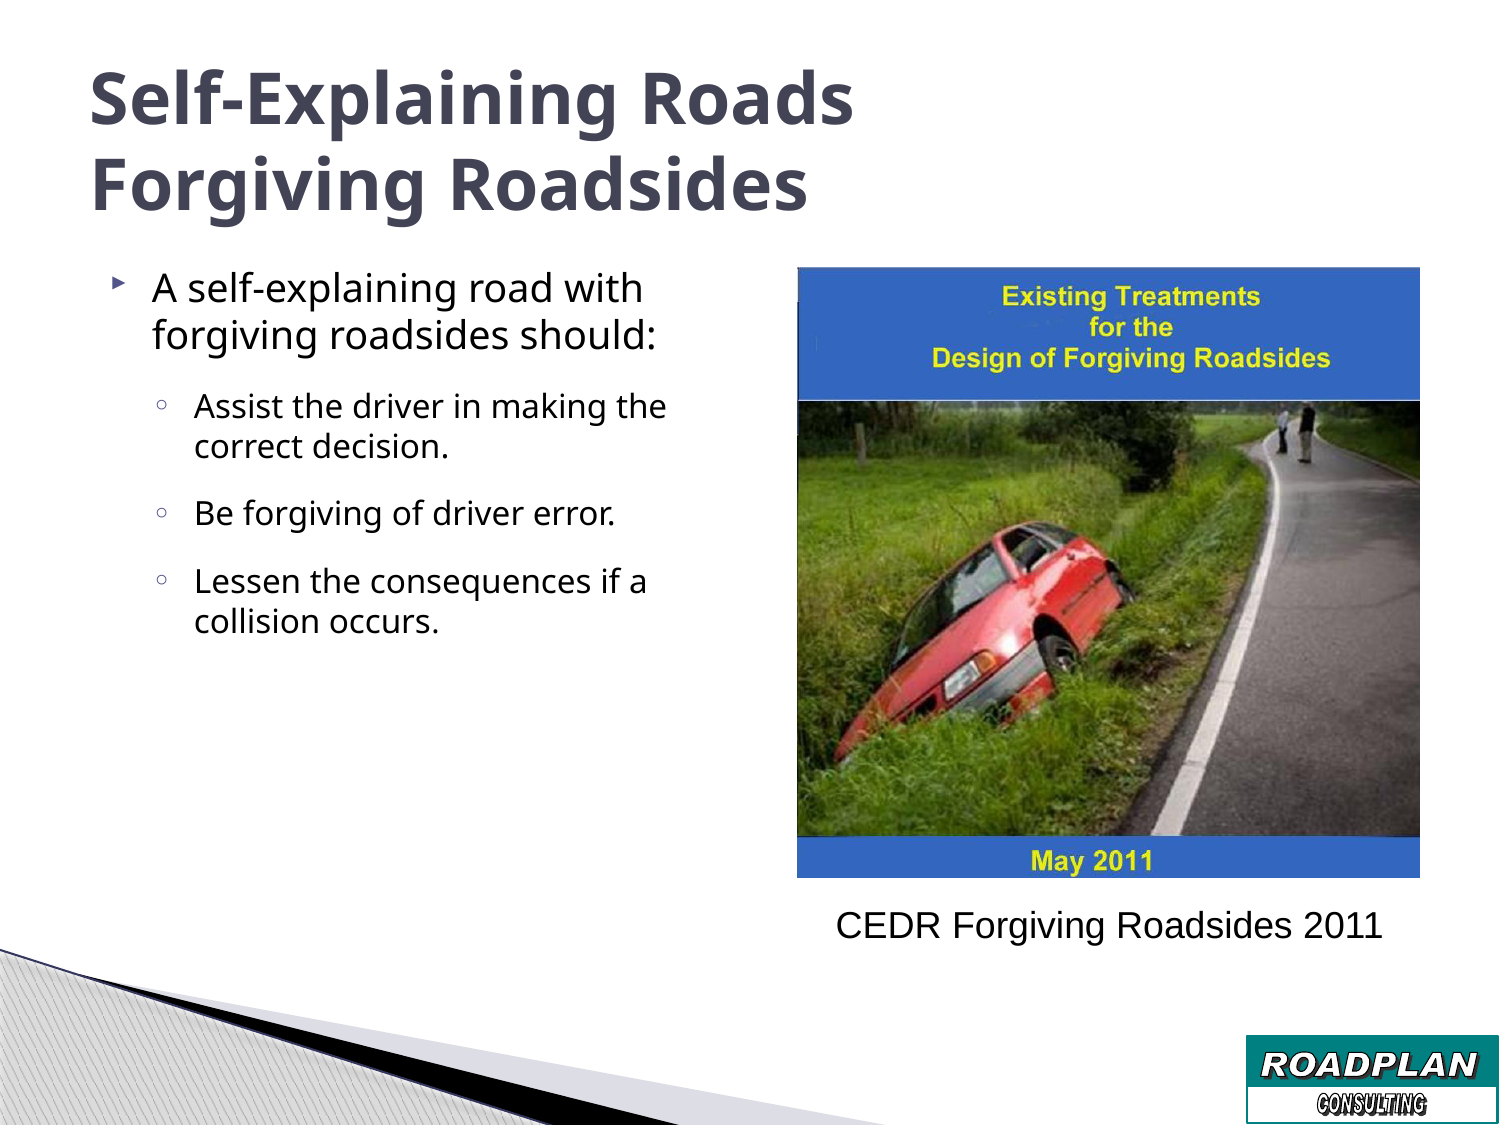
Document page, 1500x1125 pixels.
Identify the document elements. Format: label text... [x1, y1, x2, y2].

picture [1245, 1034, 1500, 1125]
title Self-Explaining Roads Forgiving Roadsides [75, 45, 1425, 233]
list A self-explaining road with forgiving roadsides should: Assist the driver in making the correct decision. Be forgiving of driver error. Lessen the consequences if a collision occurs. [76, 255, 751, 965]
picture [796, 266, 1420, 878]
text_box CEDR Forgiving Roadsides 2011 [820, 893, 1424, 953]
